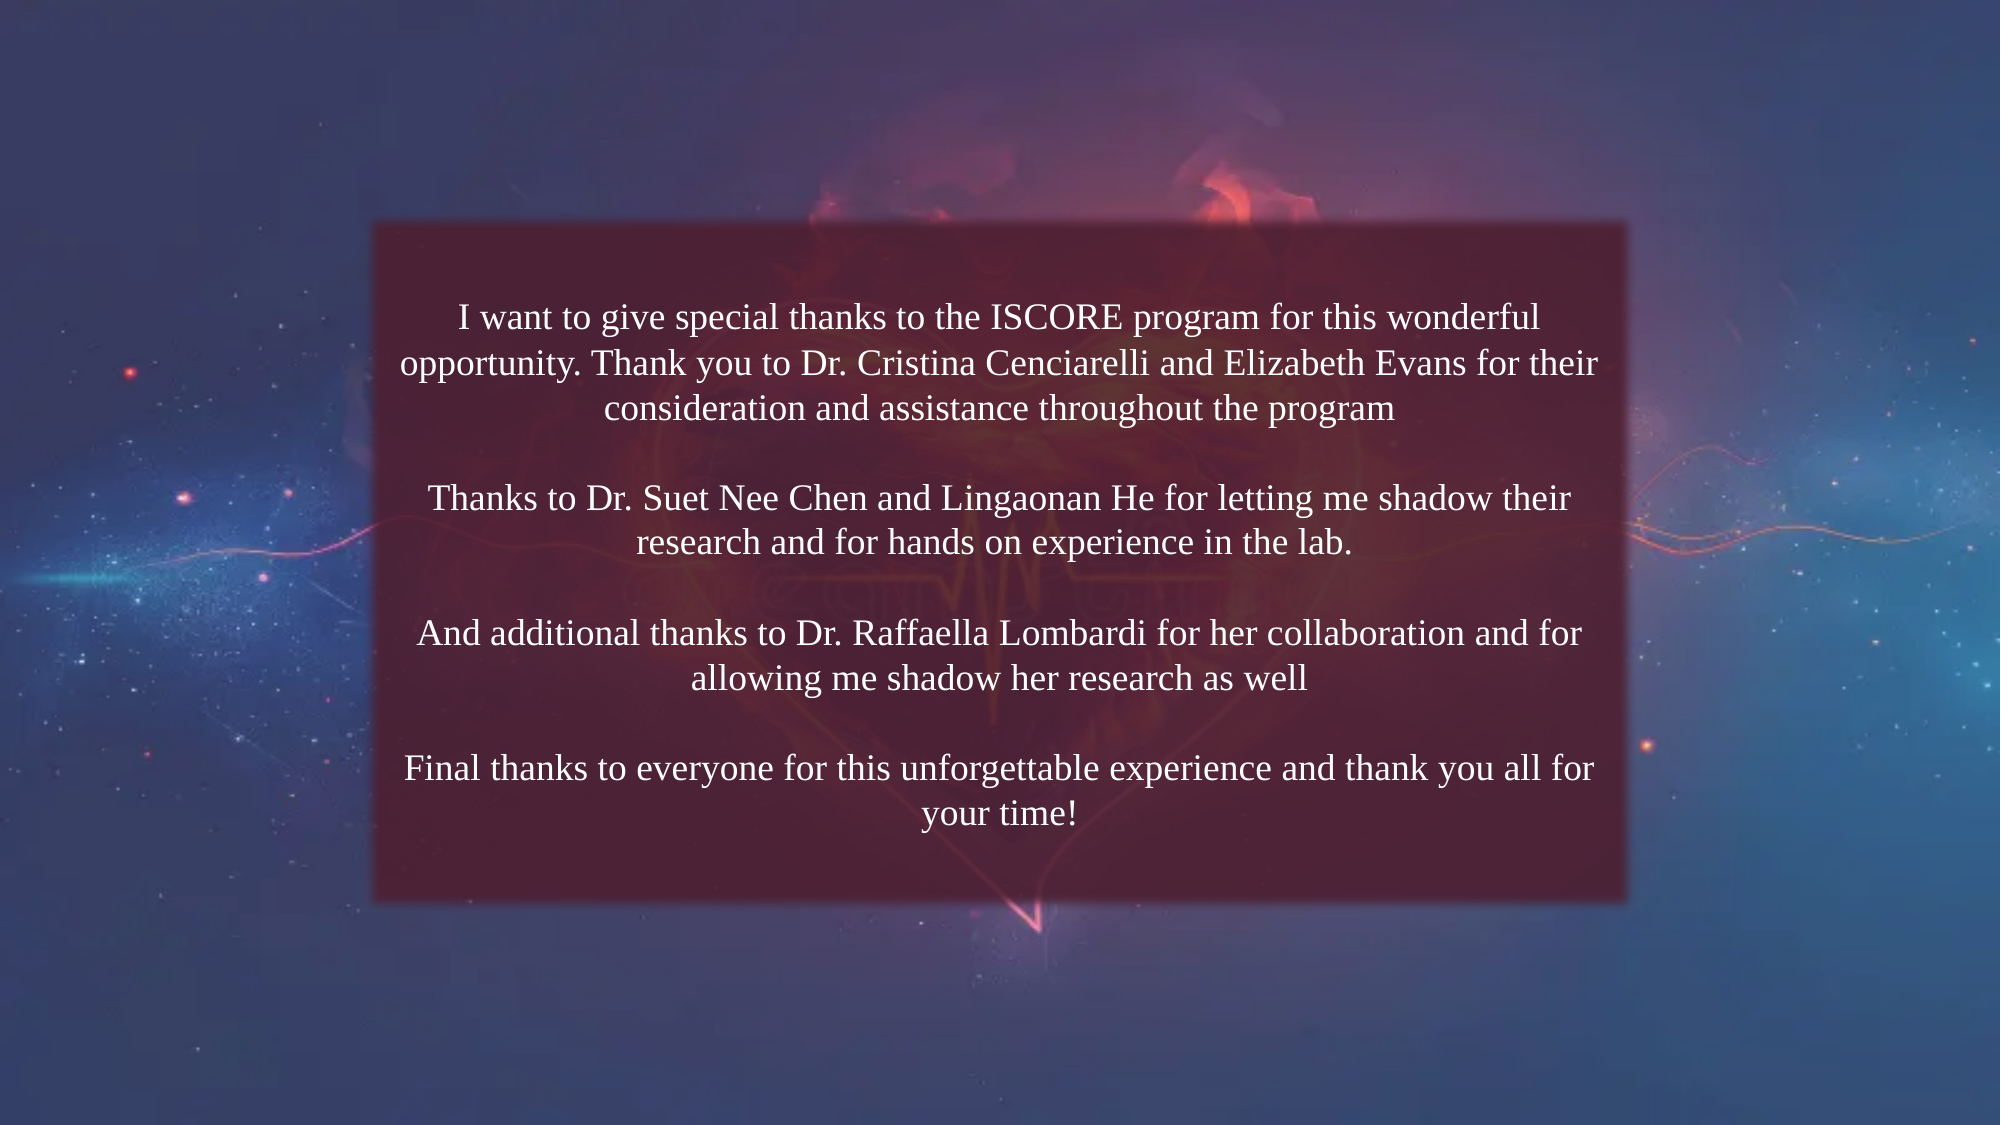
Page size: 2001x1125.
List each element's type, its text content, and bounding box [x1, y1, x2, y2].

text_box I want to give special thanks to the ISCORE program for this wonderful opportunity. Thank you to Dr. Cristina Cenciarelli and Elizabeth Evans for their consideration and assistance throughout the program Thanks to Dr. Suet Nee Chen and Lingaonan He for letting me shadow their research and for hands on experience in the lab. And additional thanks to Dr. Raffaella Lombardi for her collaboration and for allowing me shadow her research as well Final thanks to everyone for this unforgettable experience and thank you all for your time! [378, 228, 1623, 898]
